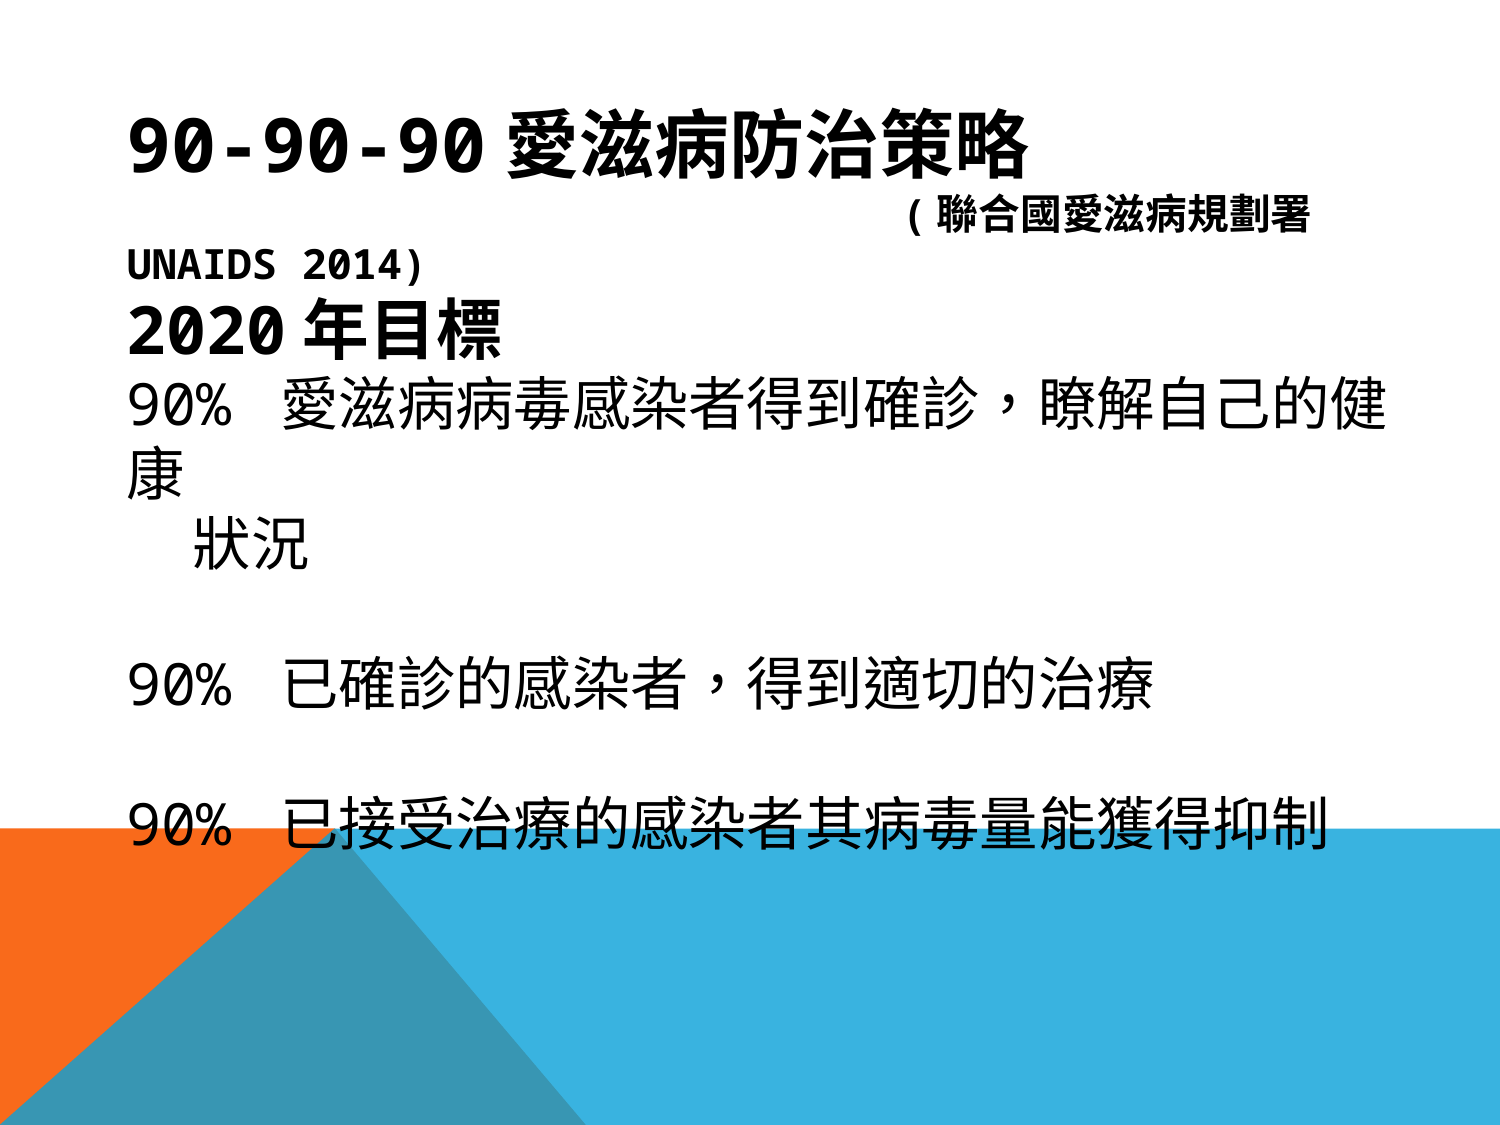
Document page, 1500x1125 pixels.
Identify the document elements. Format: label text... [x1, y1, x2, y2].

text_box 90-90-90愛滋病防治策略 (聯合國愛滋病規劃署UNAIDS 2014) 2020年目標 90% 愛滋病病毒感染者得到確診，瞭解自己的健康 狀況 90% 已確診的感染者，得到適切的治療 90% 已接受治療的感染者其病毒量能獲得抑制 [112, 90, 1459, 865]
